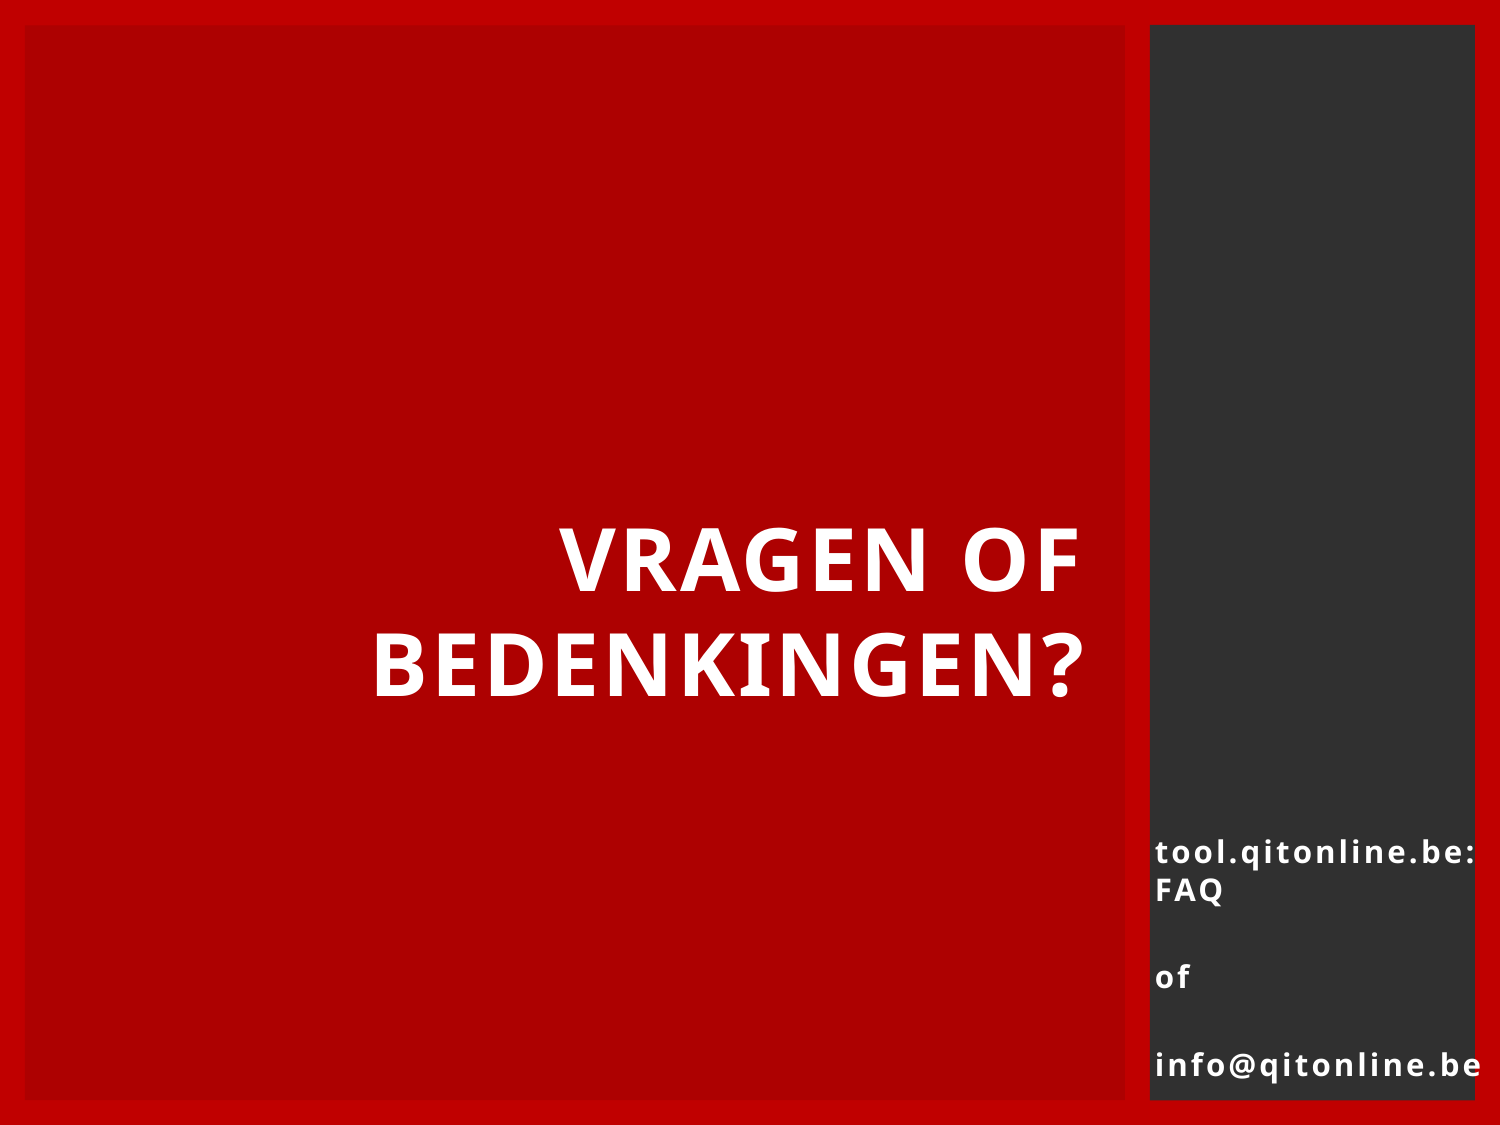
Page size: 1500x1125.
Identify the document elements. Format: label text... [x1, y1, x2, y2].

title vragen of bedenkingen? [62, 474, 1100, 745]
list tool.qitonline.be: FAQ of info@qitonline.be [1139, 822, 1500, 1093]
